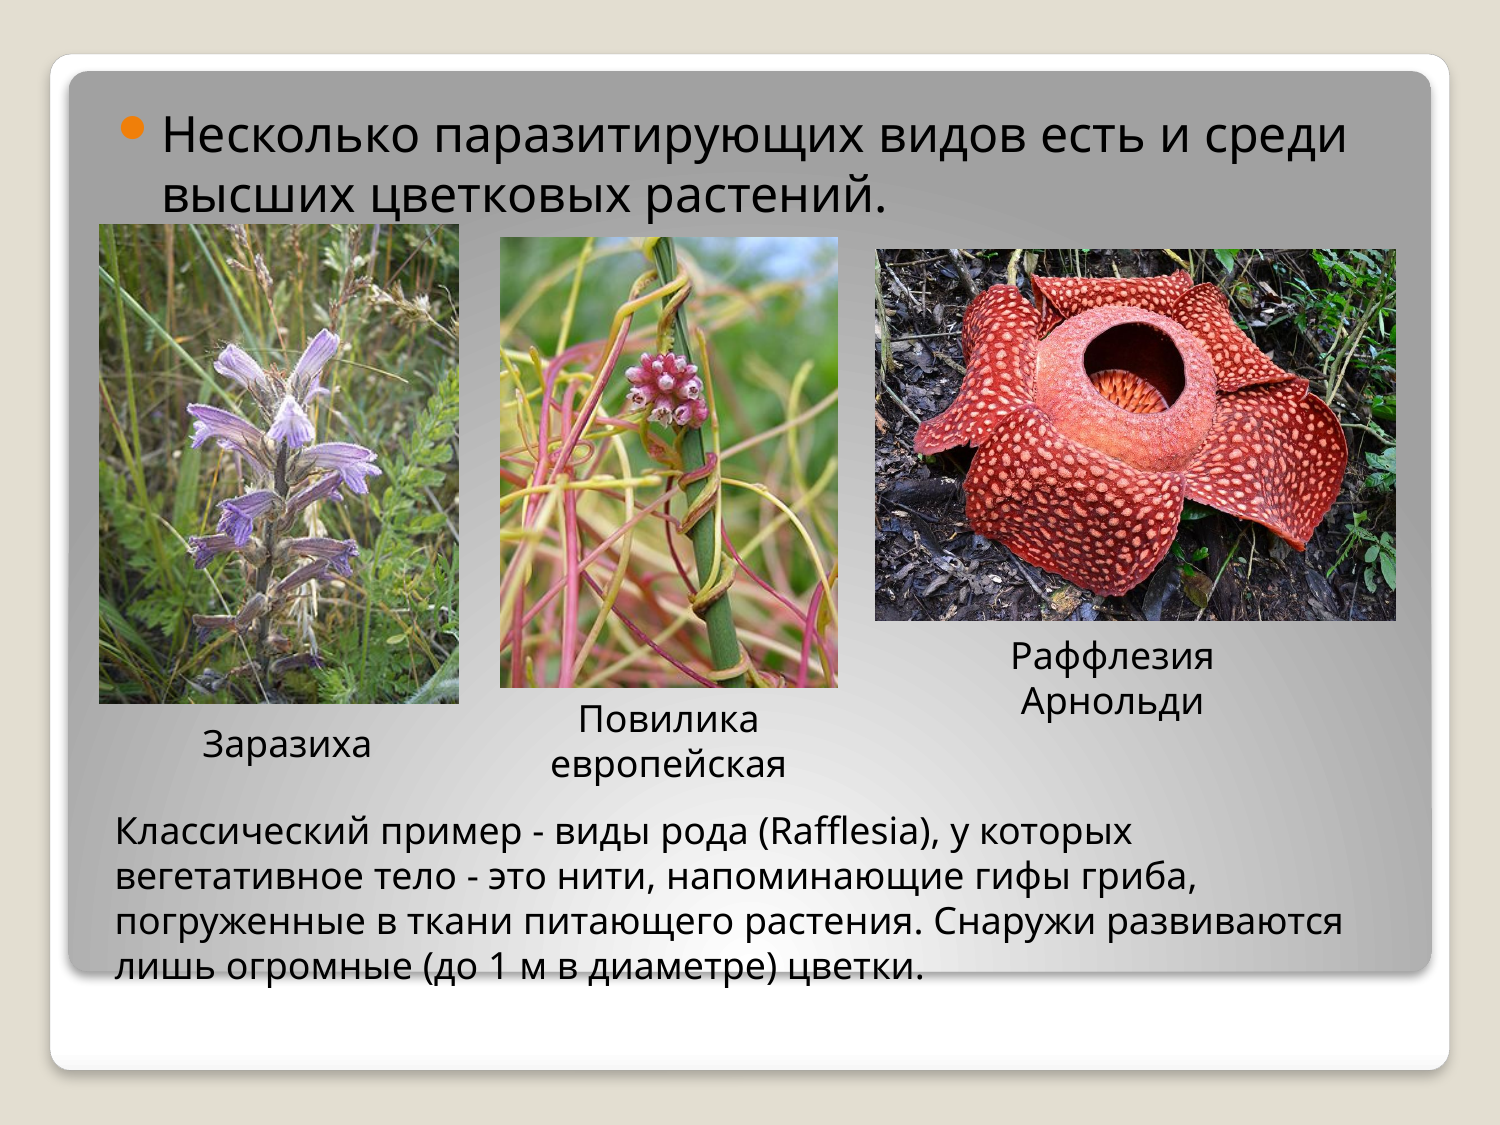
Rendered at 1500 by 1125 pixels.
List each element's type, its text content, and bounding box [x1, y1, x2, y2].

text_box Классический пример - виды рода (Rafflesia), у которых вегетативное тело - это нити, напоминающие гифы гриба, погруженные в ткани питающего растения. Снаружи развиваются лишь огромные (до 1 м в диаметре) цветки. [99, 799, 1388, 995]
text_box Повилика европейская [512, 702, 825, 793]
picture [874, 249, 1396, 621]
text_box Заразиха [62, 712, 512, 773]
list Несколько паразитирующих видов есть и среди высших цветковых растений. [87, 87, 1430, 301]
picture [99, 224, 459, 704]
picture [499, 237, 838, 688]
text_box Раффлезия Арнольди [950, 635, 1275, 730]
